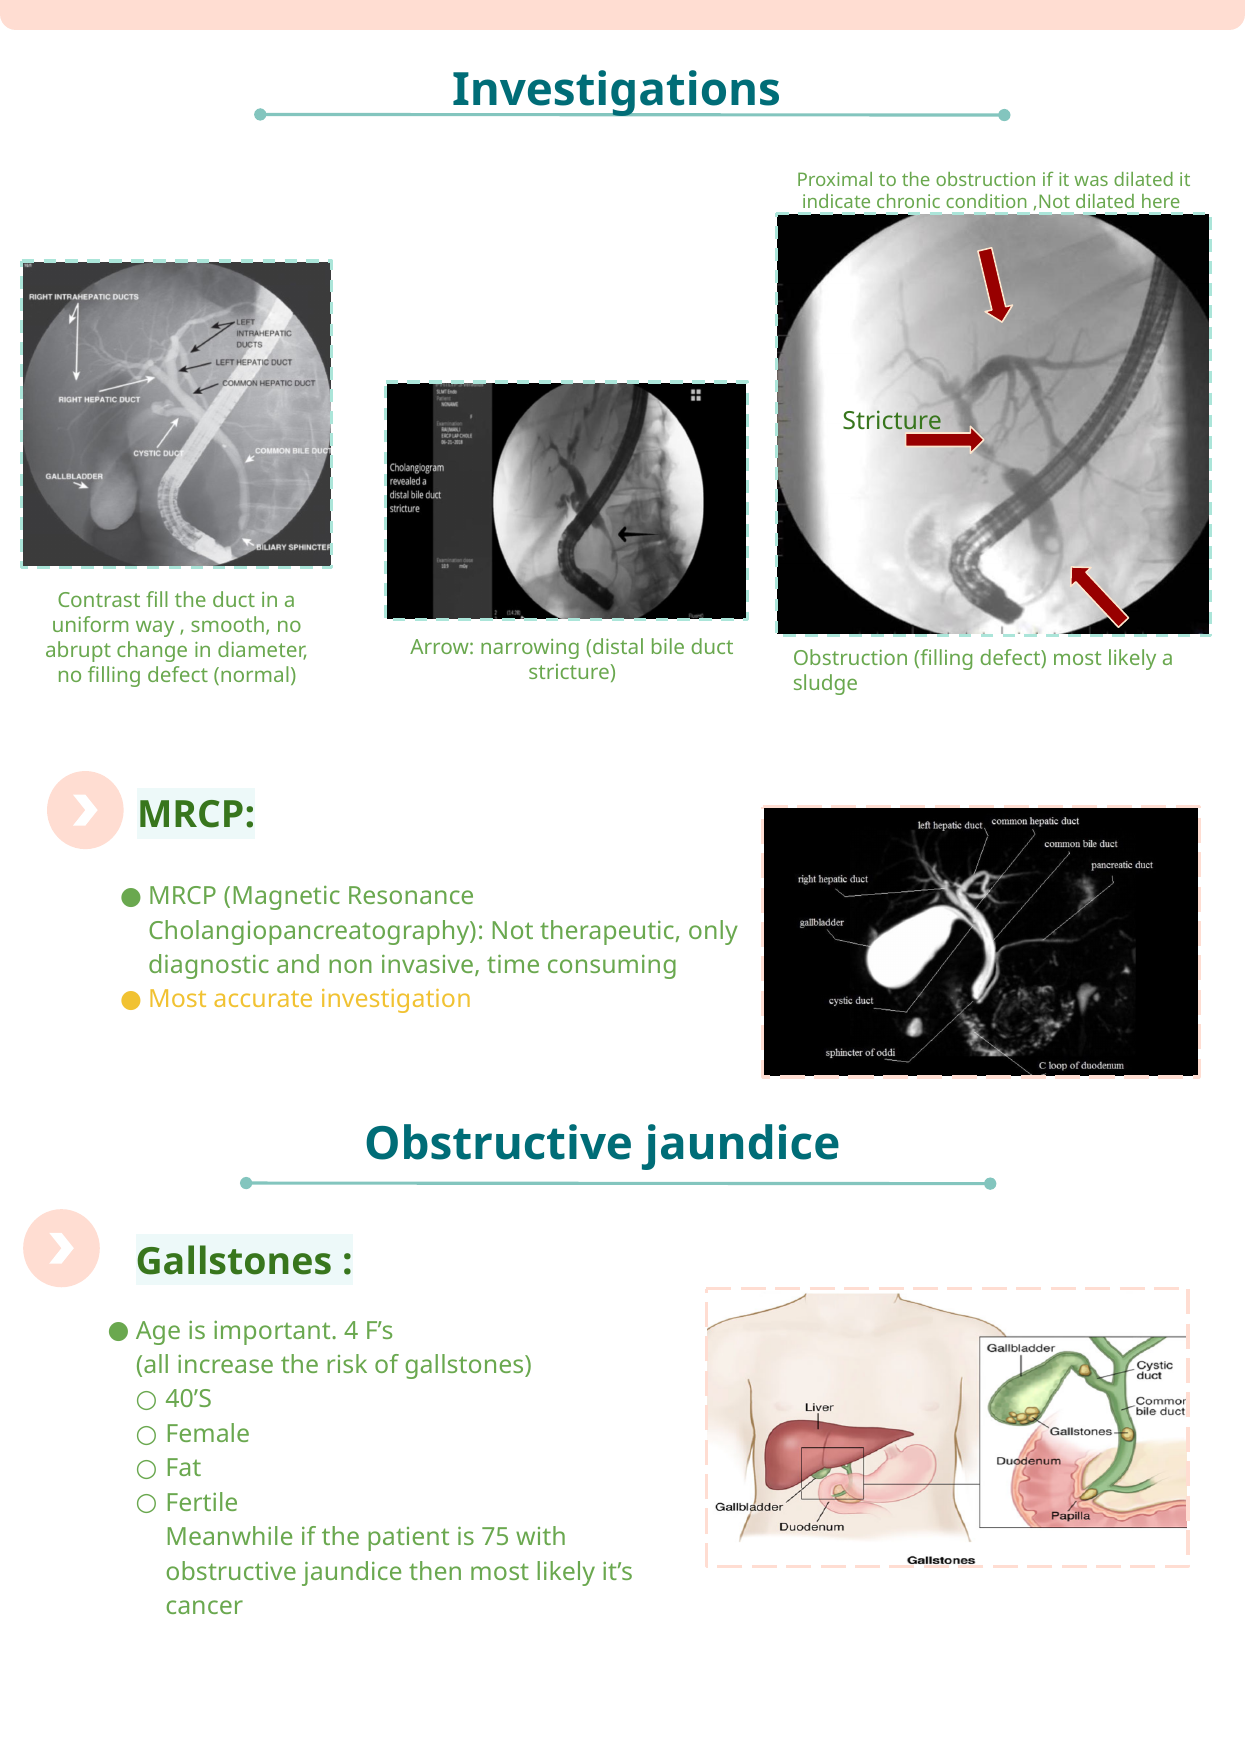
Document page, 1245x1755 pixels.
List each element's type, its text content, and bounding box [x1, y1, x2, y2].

text_box Obstruction (filling defect) most likely a sludge [777, 629, 1230, 675]
text_box Arrow: narrowing (distal bile duct stricture) [356, 618, 788, 687]
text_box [22, 1208, 101, 1288]
picture [777, 214, 1210, 635]
text_box MRCP: [127, 775, 913, 829]
text_box Investigations [169, 44, 1076, 109]
text_box [0, 0, 1245, 30]
picture [763, 808, 1199, 1076]
text_box Proximal to the obstruction if it was dilated it indicate chronic condition ,Not dilated here [757, 152, 1230, 237]
text_box Age is important. 4 F’s (all increase the risk of gallstones) 40’S Female Fat Fertile Meanwhile if the patient is 75 with obstructive jaundice then most likely it’s cancer [61, 1264, 701, 1540]
picture [707, 1289, 1187, 1566]
text_box MRCP (Magnetic Resonance Cholangiopancreatography): Not therapeutic, only diagnostic and non invasive, time consuming Most accurate investigation [103, 860, 783, 1168]
picture [22, 262, 331, 567]
text_box Gallstones : [120, 1221, 456, 1264]
text_box Contrast fill the duct in a uniform way , smooth, no abrupt change in diameter, no filling defect (normal) [15, 571, 338, 688]
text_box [46, 770, 124, 850]
text_box Obstructive jaundice [155, 1098, 1062, 1163]
picture [386, 383, 747, 619]
